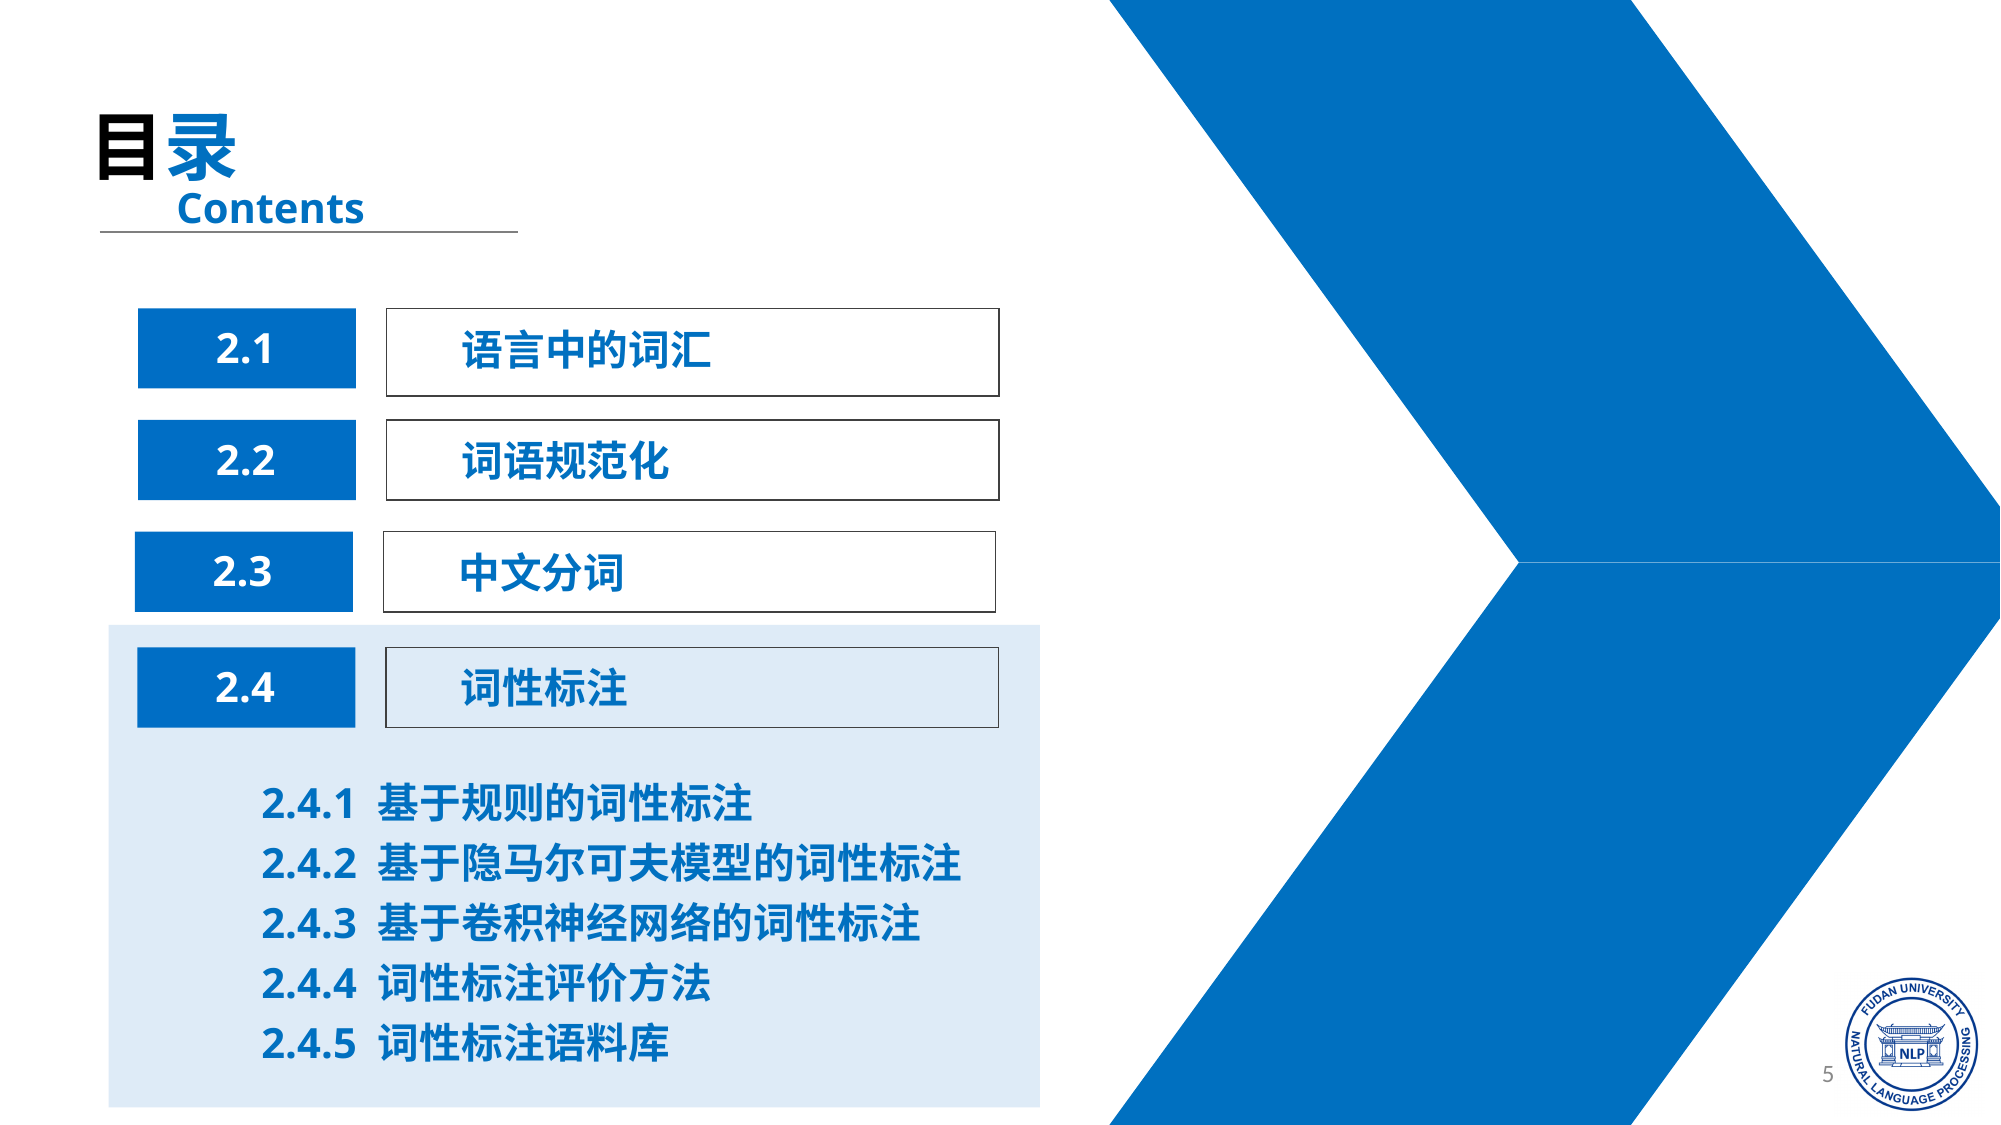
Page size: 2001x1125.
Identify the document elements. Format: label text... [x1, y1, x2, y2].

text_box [386, 419, 1000, 501]
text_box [386, 308, 1000, 397]
text_box [1109, 0, 2000, 563]
text_box 2.4.1 基于规则的词性标注 2.4.2 基于隐马尔可夫模型的词性标注 2.4.3 基于卷积神经网络的词性标注 2.4.4 词性标注评价方法 2.4.5 词性标注语料库 [246, 759, 1268, 1074]
slide_number 57 [1412, 1042, 1863, 1103]
text_box [108, 624, 1040, 1108]
picture [1834, 972, 1985, 1117]
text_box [74, 92, 519, 241]
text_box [134, 531, 353, 613]
text_box [1109, 563, 2000, 1125]
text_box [383, 531, 996, 613]
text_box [137, 419, 357, 501]
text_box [137, 647, 356, 728]
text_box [137, 308, 357, 389]
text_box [385, 647, 999, 728]
